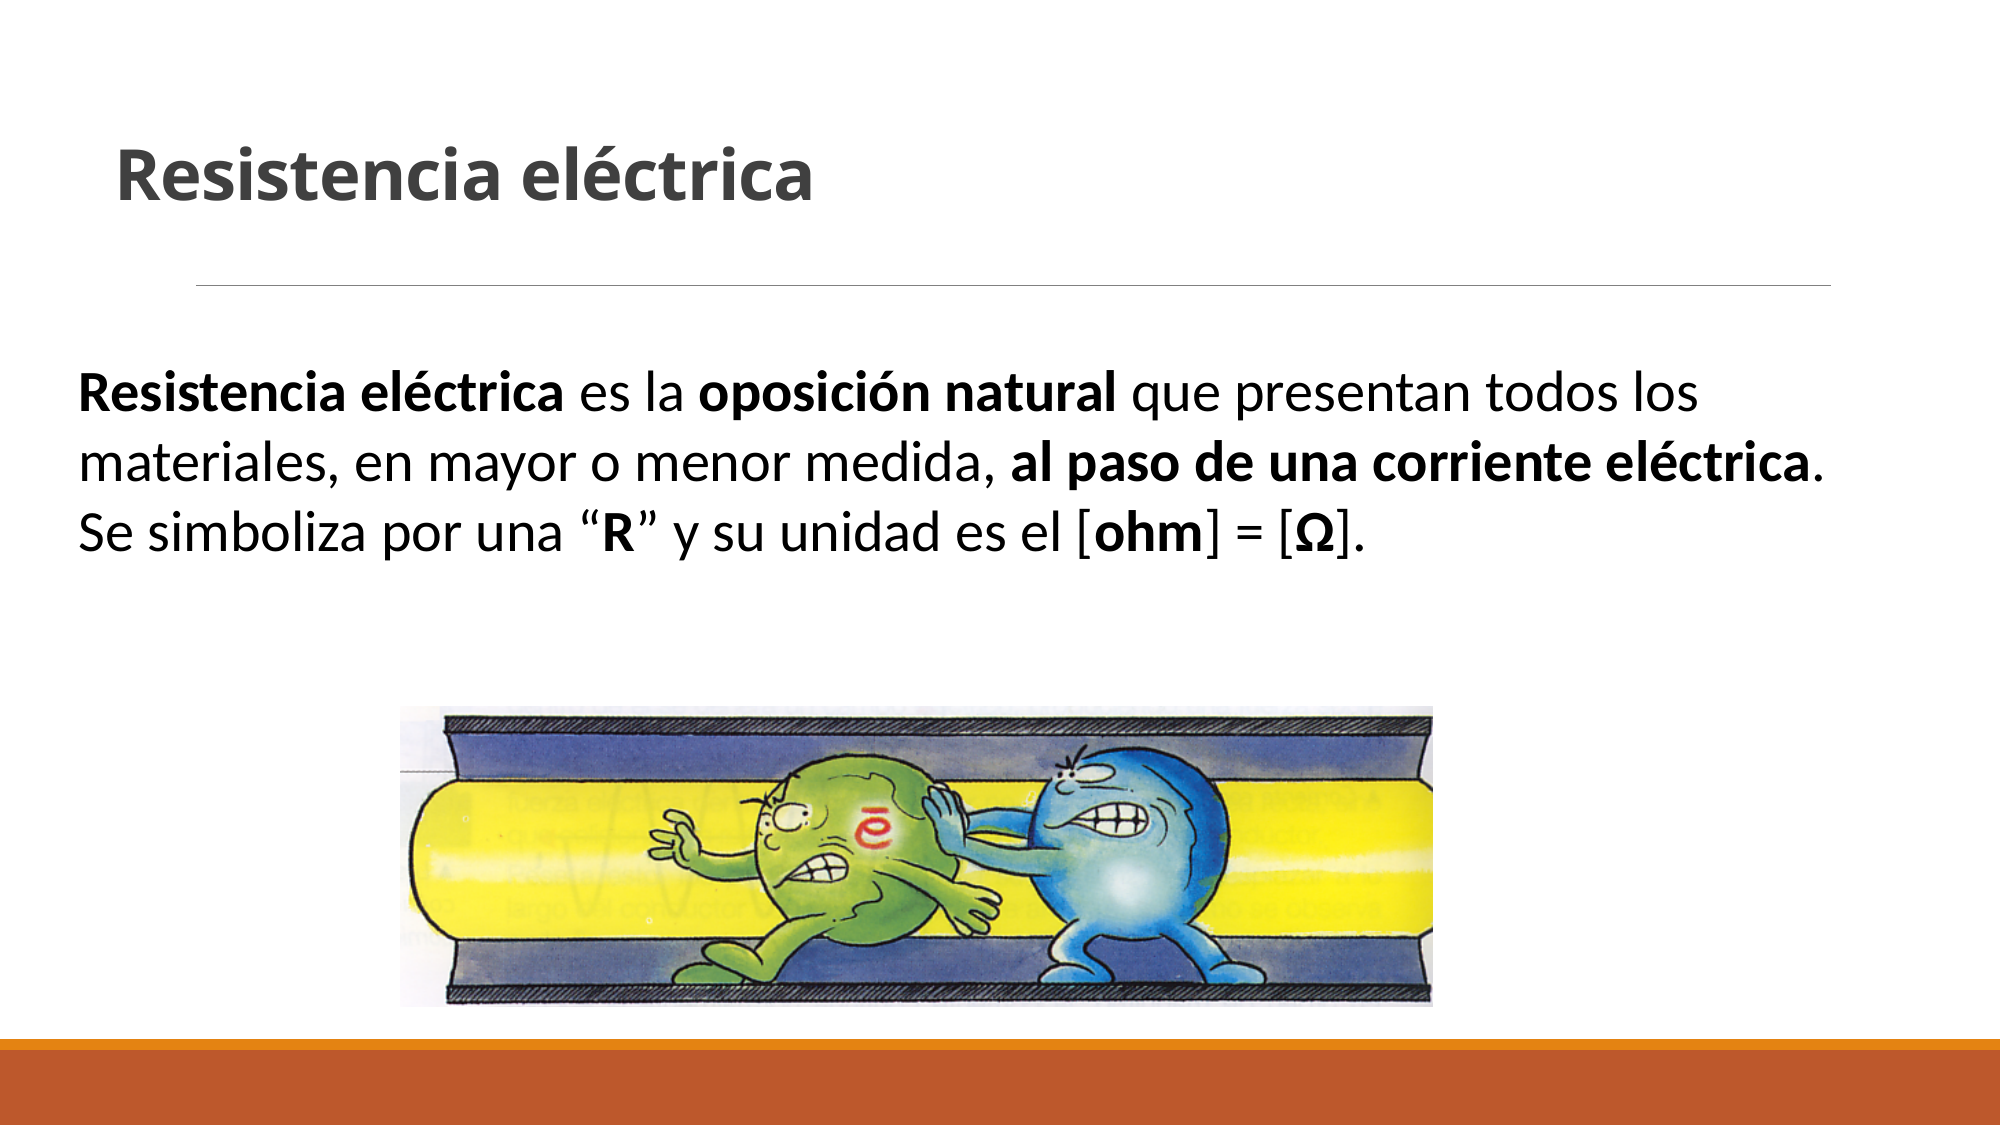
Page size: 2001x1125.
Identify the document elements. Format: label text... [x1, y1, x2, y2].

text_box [400, 705, 1433, 1008]
title Resistencia eléctrica [99, 117, 850, 222]
text_box Resistencia eléctrica es la oposición natural que presentan todos los materiales, en mayor o menor medida, al paso de una corriente eléctrica. Se simboliza por una “R” y su unidad es el [ohm] = [Ω]. [64, 345, 1900, 650]
